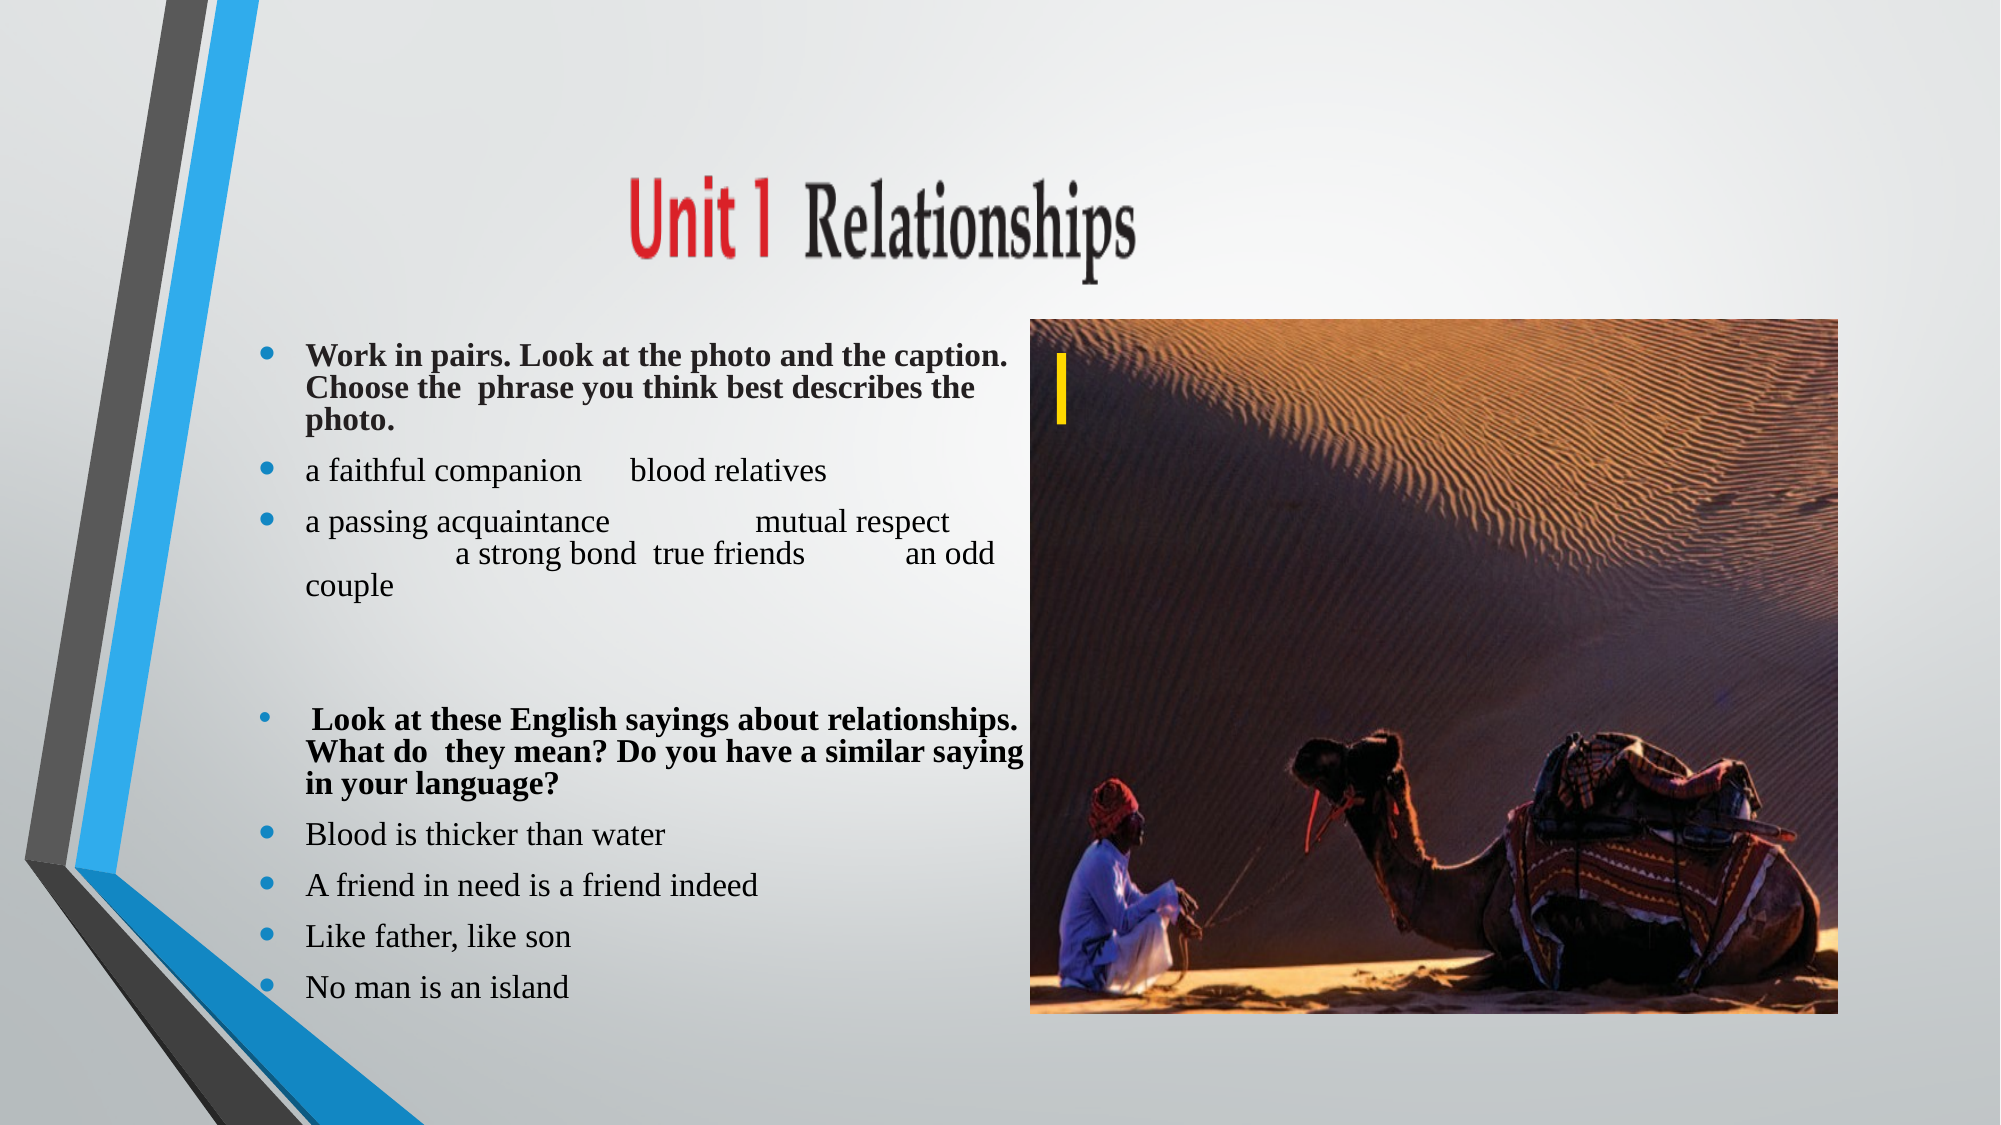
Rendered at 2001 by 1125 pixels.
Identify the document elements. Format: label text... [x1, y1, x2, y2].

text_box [1029, 319, 1839, 1014]
list Work in pairs. Look at the photo and the caption. Choose the phrase you think best describes the photo. a faithful companion blood relatives a passing acquaintance mutual respect a strong bond true friends an odd couple Look at these English sayings about relationships. What do they mean? Do you have a similar saying in your language? Blood is thicker than water A friend in need is a friend indeed Like father, like son No man is an island [243, 437, 1029, 951]
picture [594, 116, 1169, 354]
